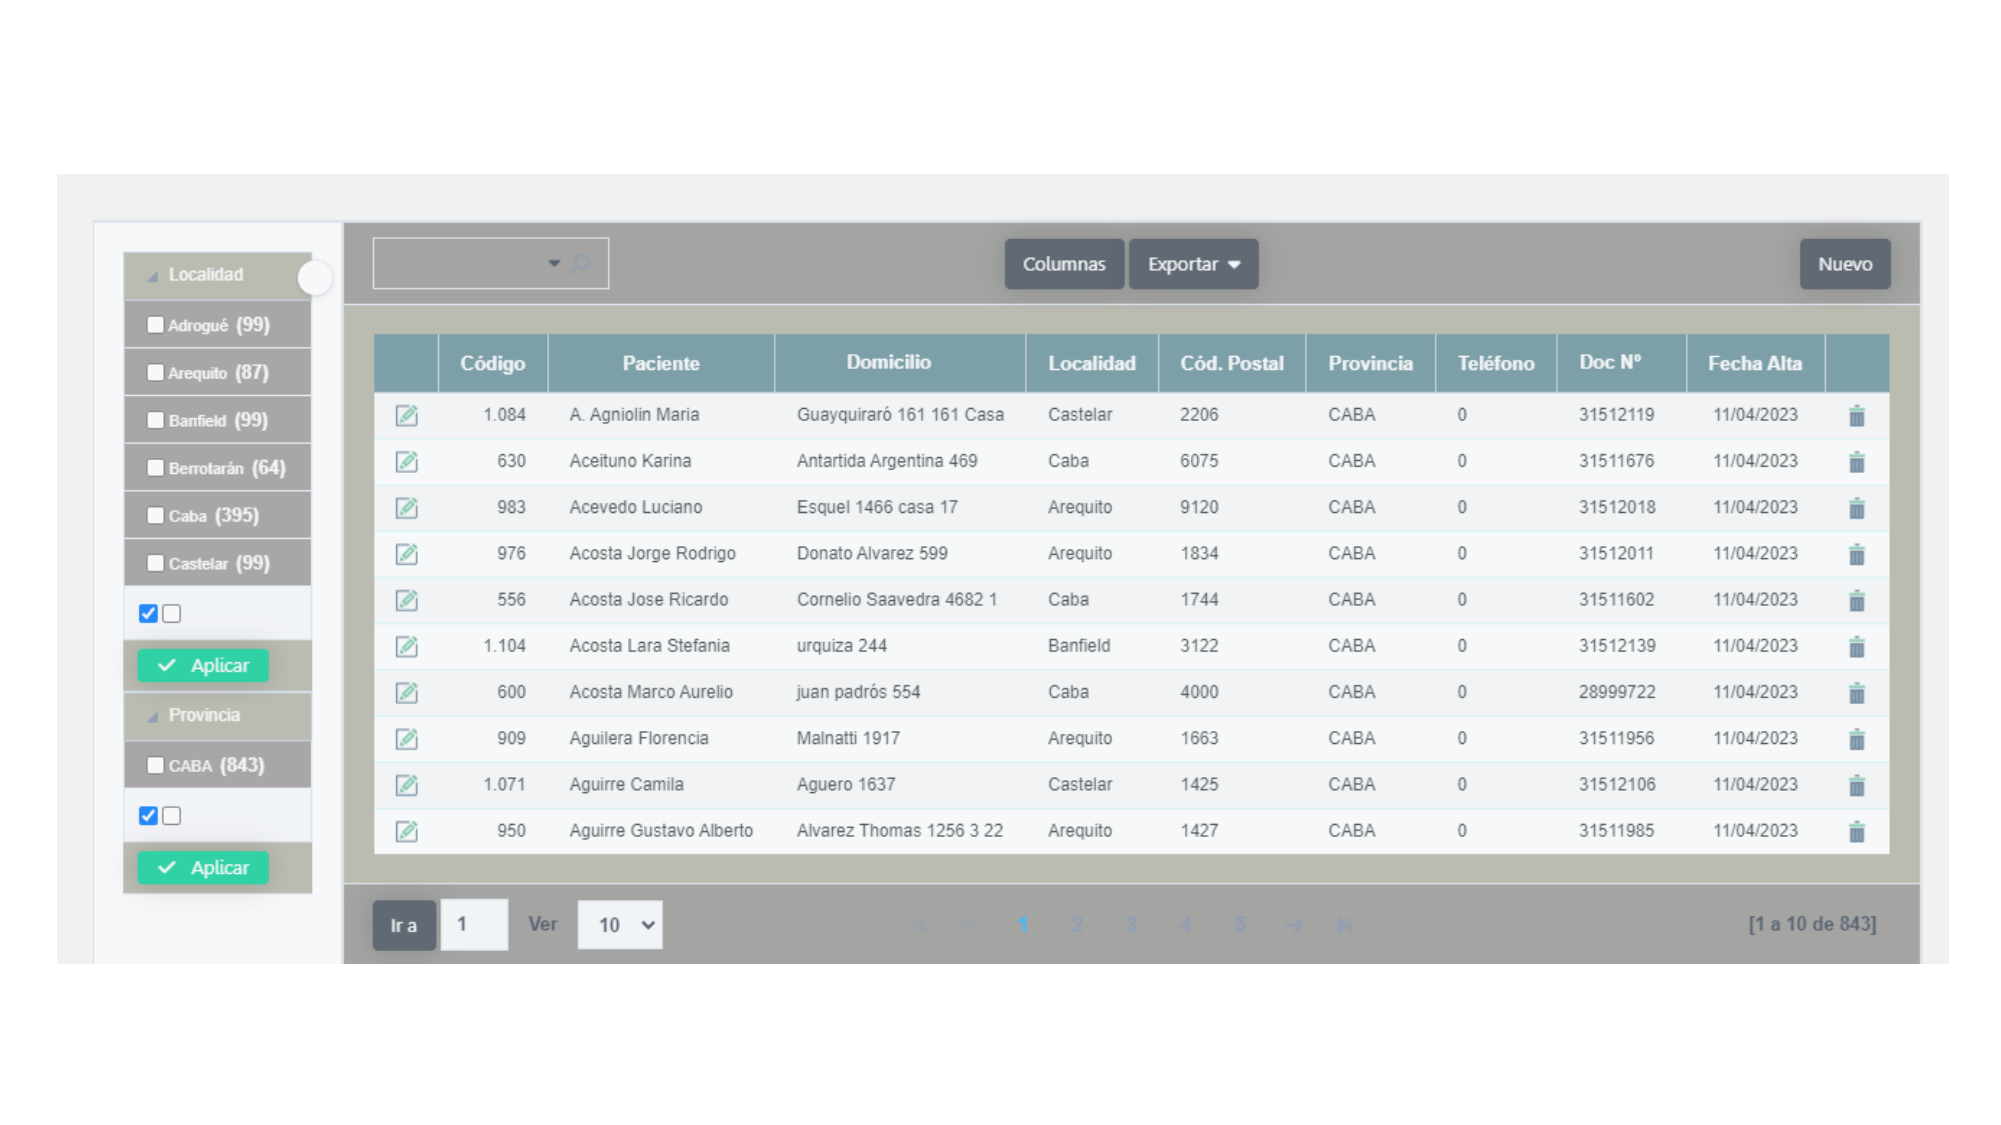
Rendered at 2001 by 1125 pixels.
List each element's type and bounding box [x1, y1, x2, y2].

picture [57, 174, 1949, 964]
